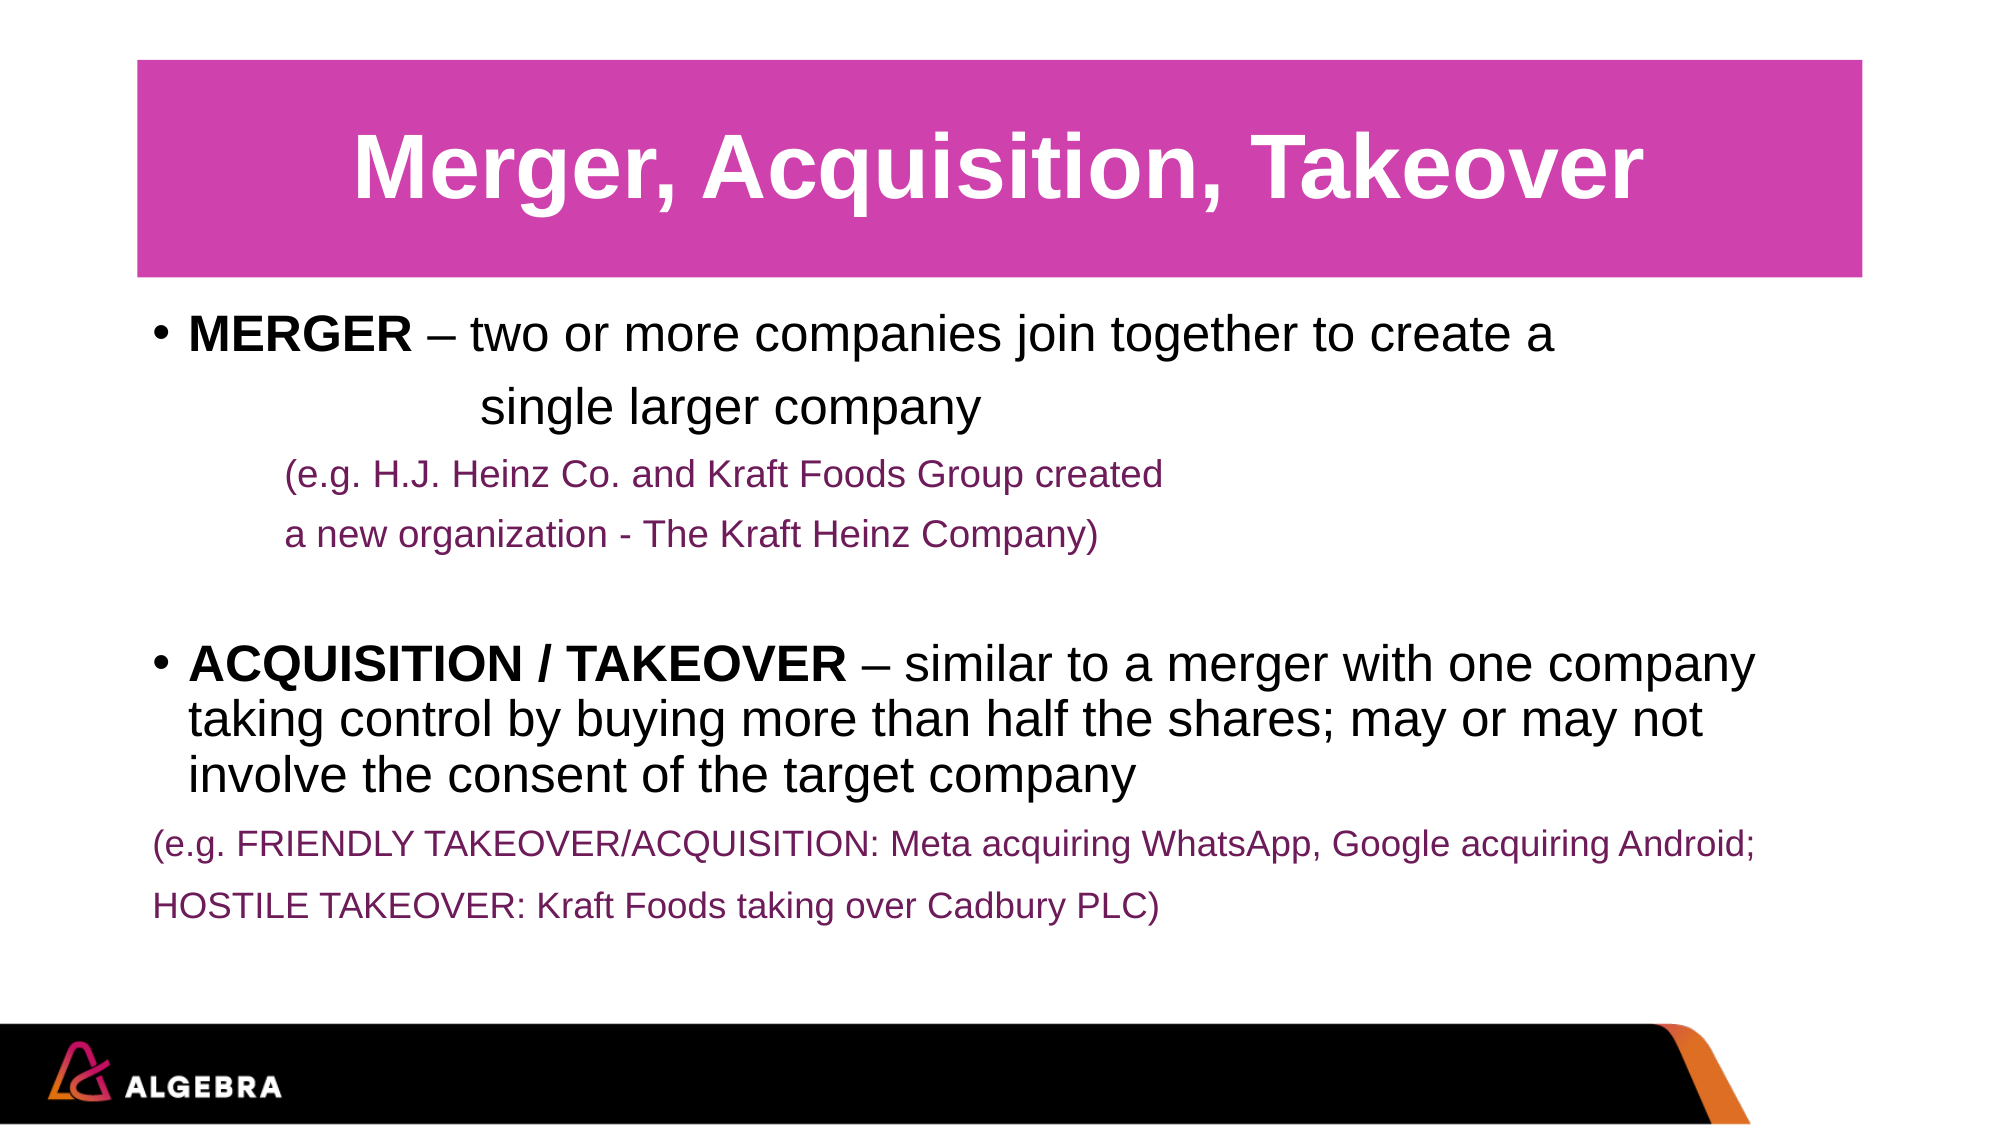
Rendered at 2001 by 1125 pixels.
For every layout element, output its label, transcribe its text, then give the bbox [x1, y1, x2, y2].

title Merger, Acquisition, Takeover [137, 59, 1863, 278]
list MERGER – two or more companies join together to create a single larger company (e.g. H.J. Heinz Co. and Kraft Foods Group created a new organization - The Kraft Heinz Company) ACQUISITION / TAKEOVER – similar to a merger with one company taking control by buying more than half the shares; may or may not involve the consent of the target company (e.g. FRIENDLY TAKEOVER/ACQUISITION: Meta acquiring WhatsApp, Google acquiring Android; HOSTILE TAKEOVER: Kraft Foods taking over Cadbury PLC) [137, 299, 1863, 1014]
picture [0, 1023, 1958, 1125]
